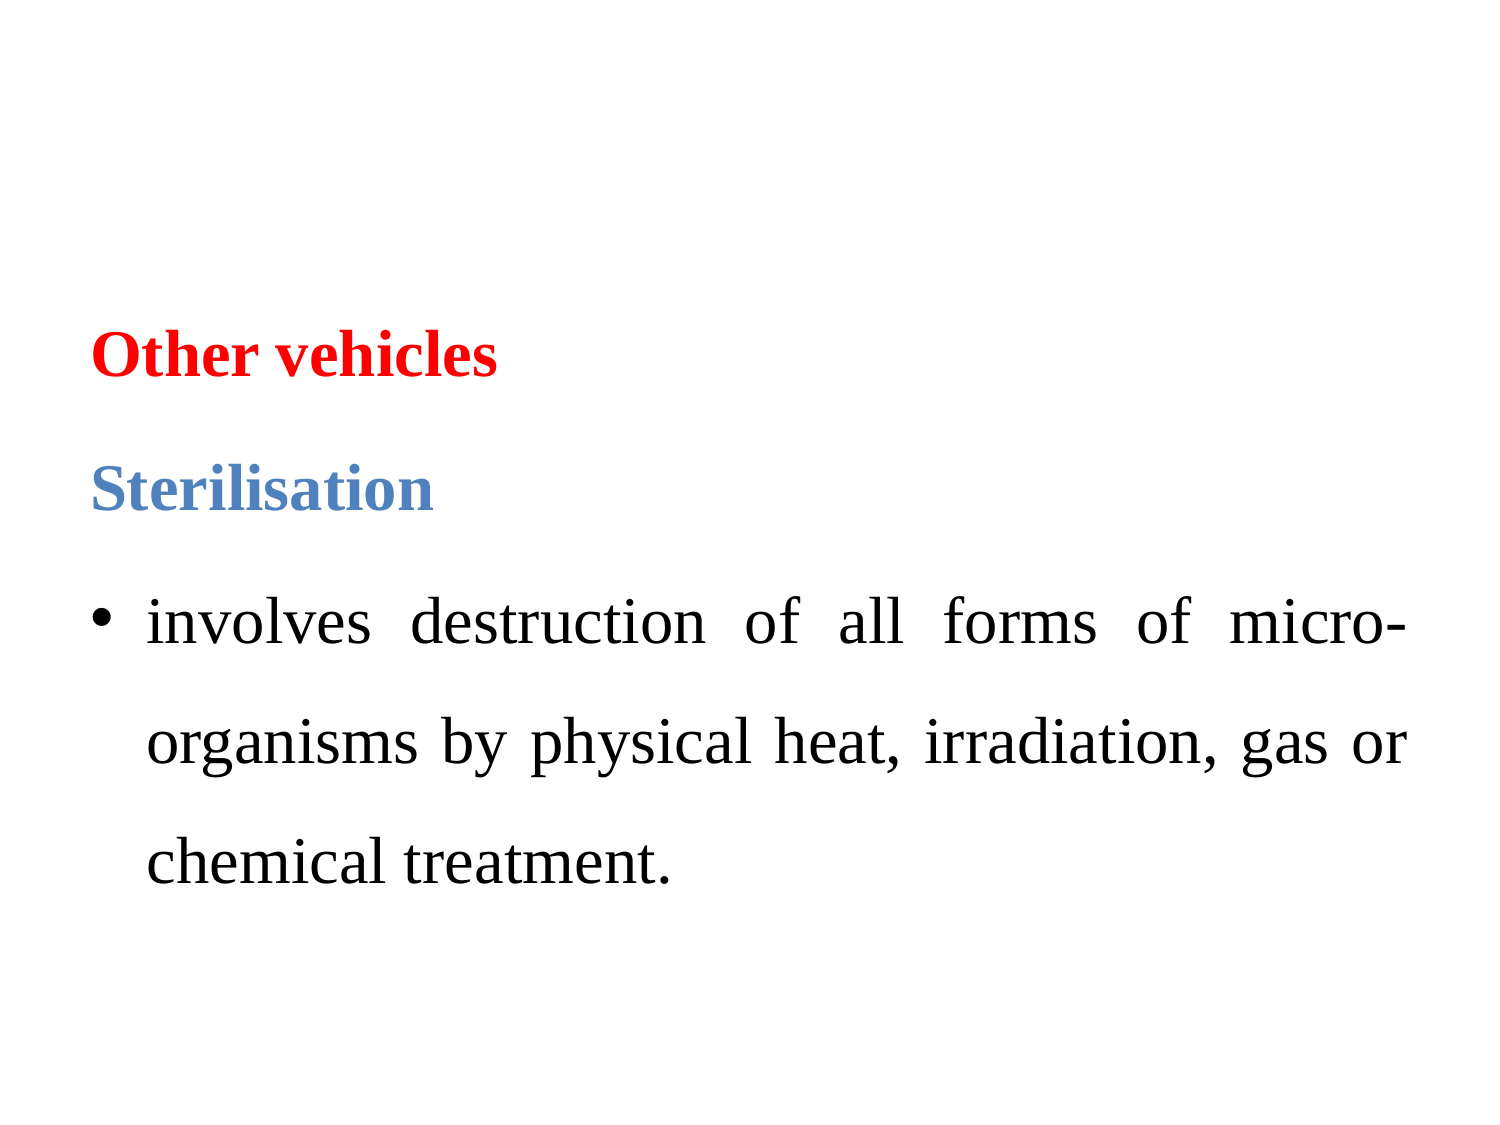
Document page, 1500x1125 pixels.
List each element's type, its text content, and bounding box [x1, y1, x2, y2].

list Other vehicles Sterilisation involves destruction of all forms of micro-organisms by physical heat, irradiation, gas or chemical treatment. [75, 262, 1425, 1005]
